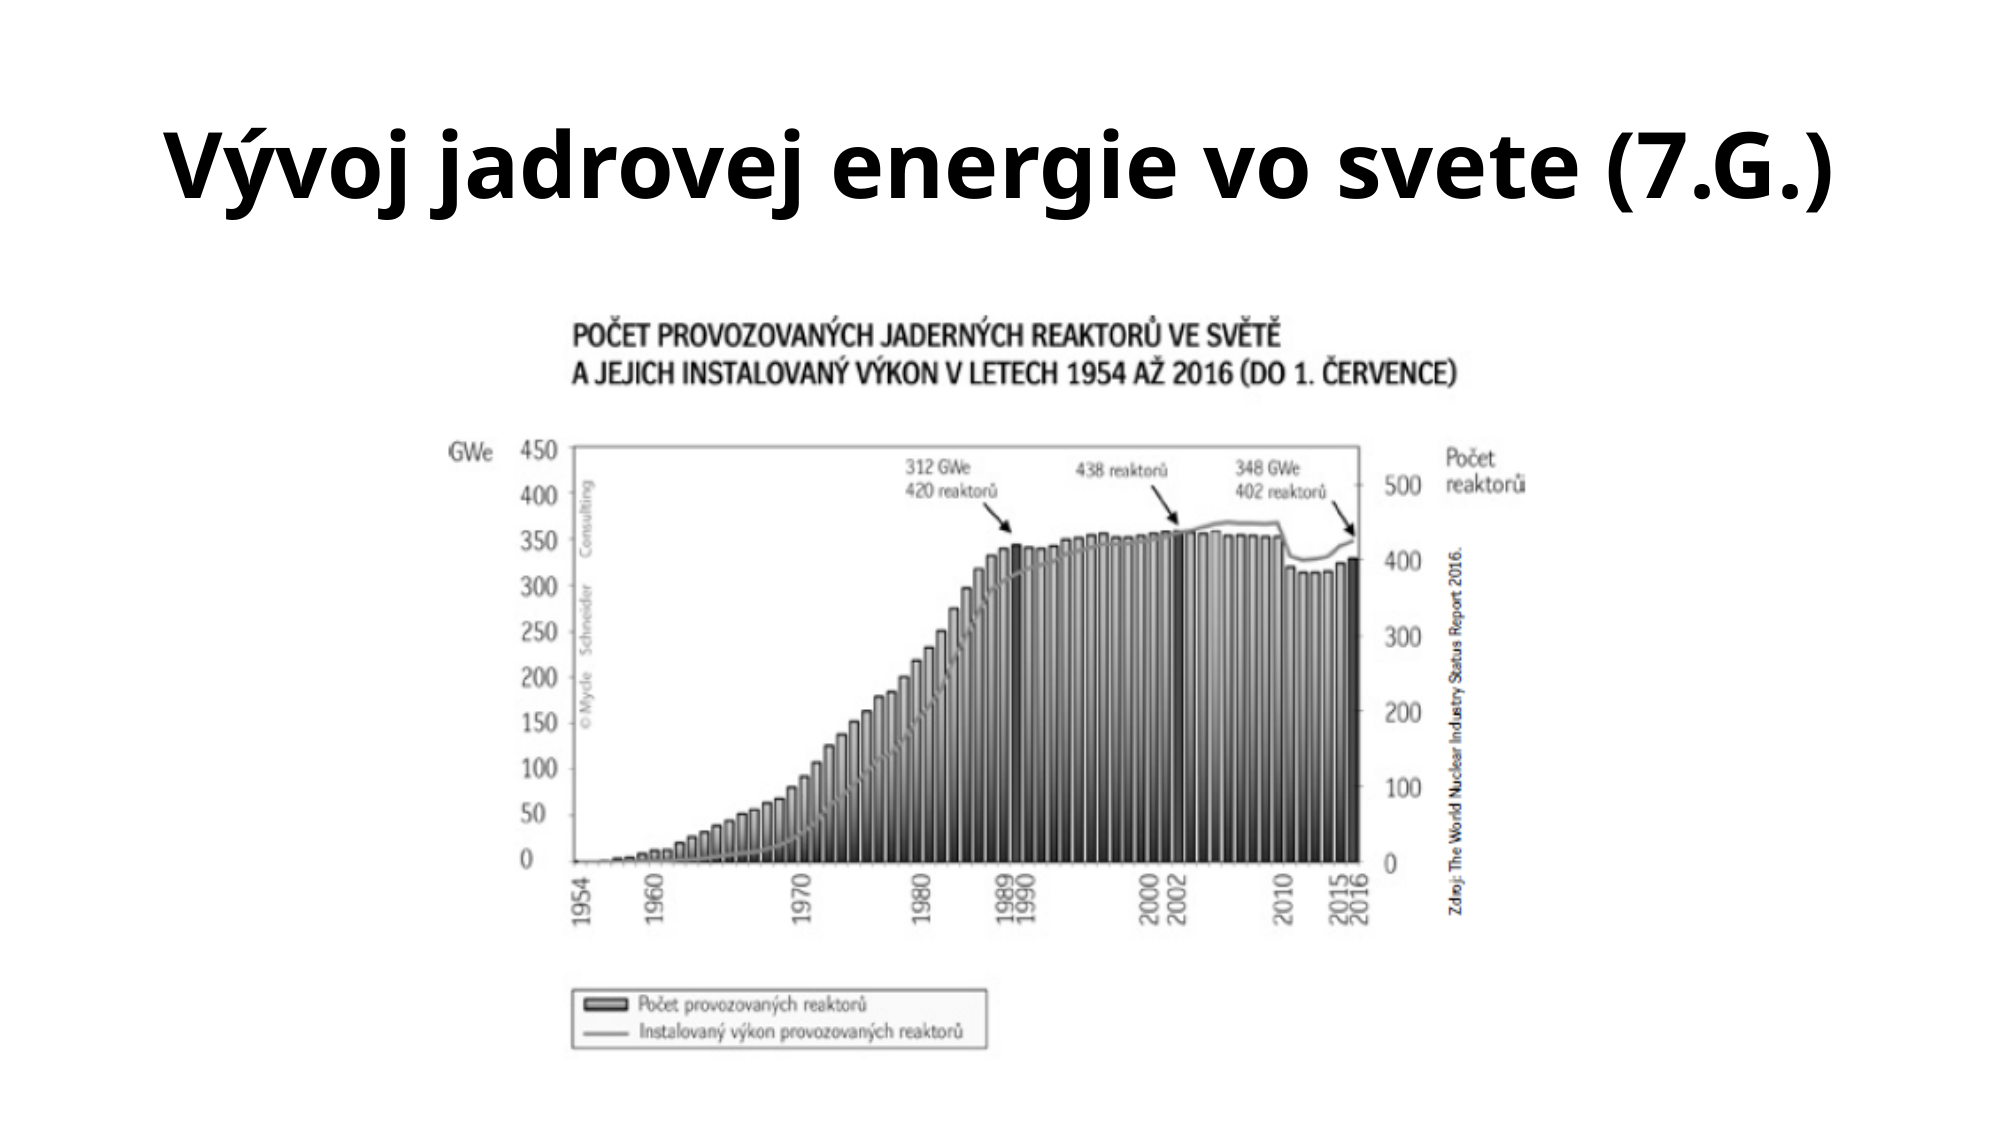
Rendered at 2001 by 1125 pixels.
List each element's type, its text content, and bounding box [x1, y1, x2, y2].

picture [426, 227, 1574, 1125]
title Vývoj jadrovej energie vo svete (7.G.) [137, 59, 1863, 278]
